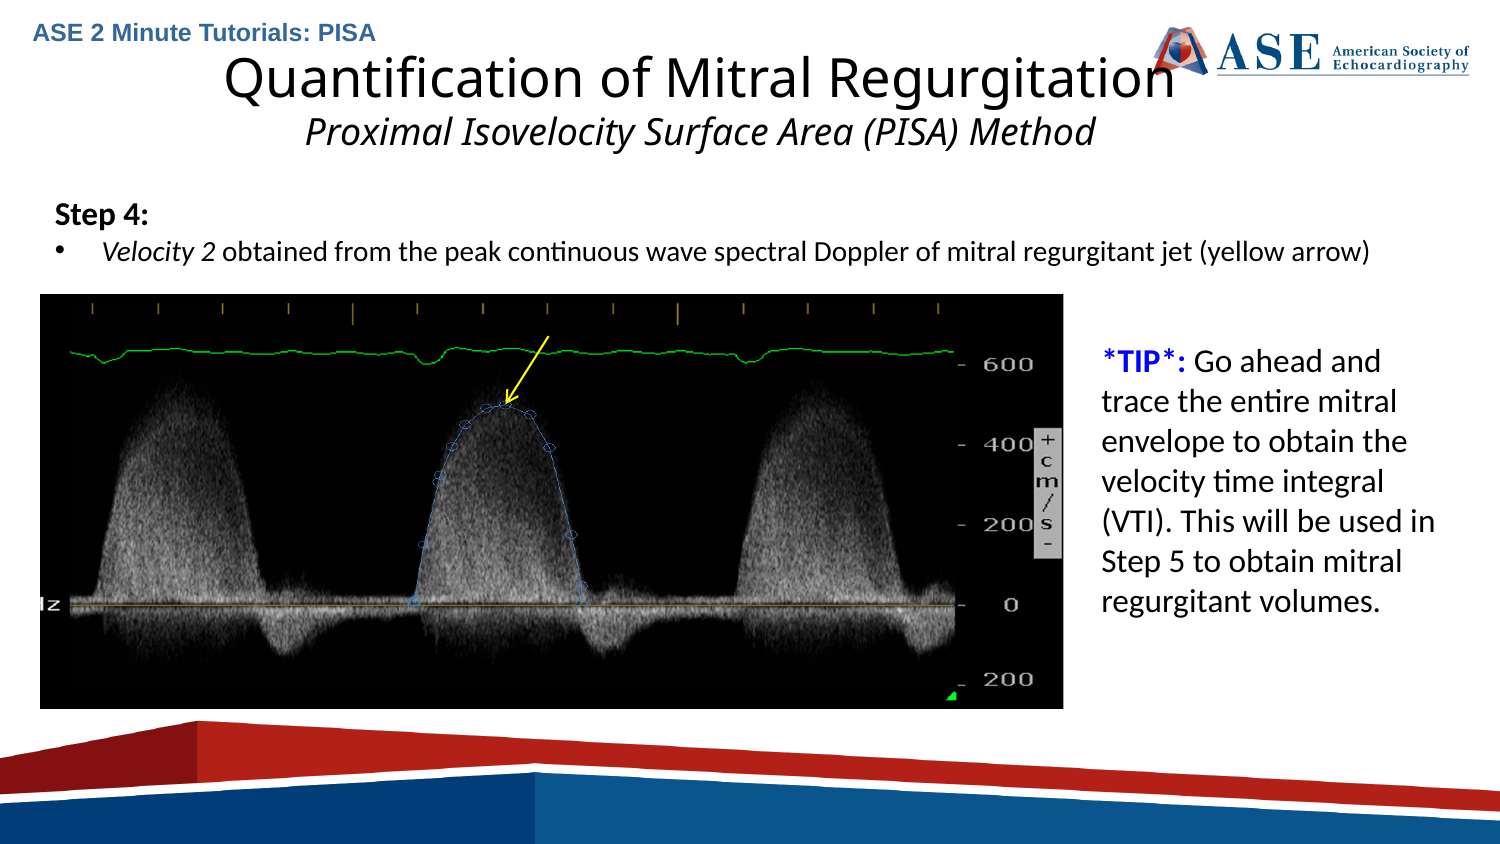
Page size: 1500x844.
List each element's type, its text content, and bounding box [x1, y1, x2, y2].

text_box *TIP*: Go ahead and trace the entire mitral envelope to obtain the velocity time integral (VTI). This will be used in Step 5 to obtain mitral regurgitant volumes. [1086, 331, 1452, 626]
picture [0, 0, 1500, 844]
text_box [505, 336, 549, 405]
text_box Quantification of Mitral Regurgitation Proximal Isovelocity Surface Area (PISA) Method [94, 27, 1307, 169]
text_box ASE 2 Minute Tutorials: PISA [0, 0, 410, 55]
text_box Step 4: Velocity 2 obtained from the peak continuous wave spectral Doppler of mitral regurgitant jet (yellow arrow) [39, 184, 1478, 305]
